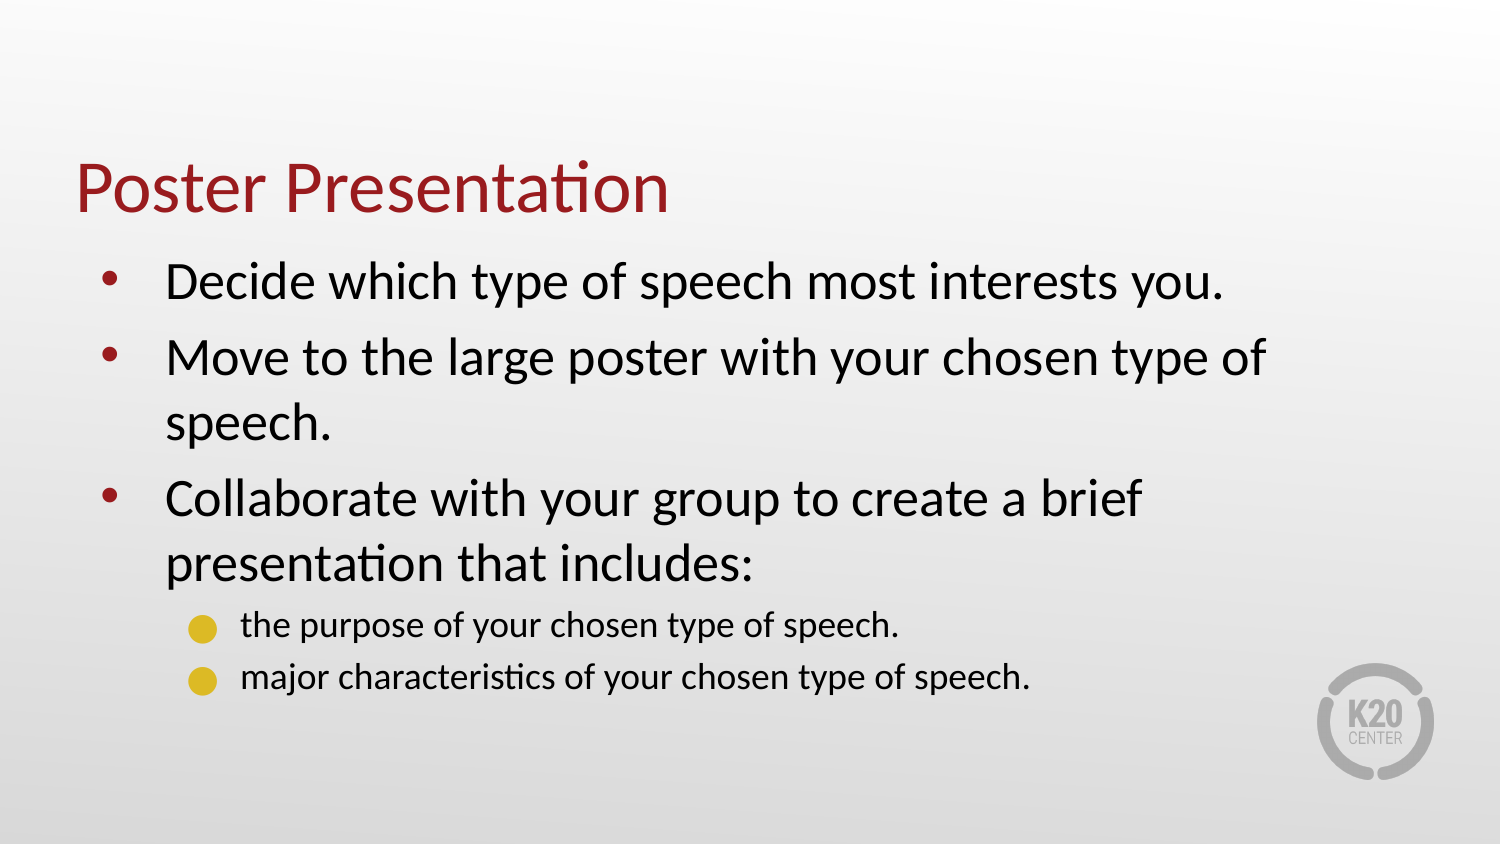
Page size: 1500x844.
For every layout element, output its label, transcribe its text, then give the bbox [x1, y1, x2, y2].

picture [1300, 646, 1451, 797]
list Decide which type of speech most interests you. Move to the large poster with your chosen type of speech. Collaborate with your group to create a brief presentation that includes: the purpose of your chosen type of speech. major characteristics of your chosen type of speech. [75, 238, 1425, 779]
title Poster Presentation [75, 86, 1425, 228]
